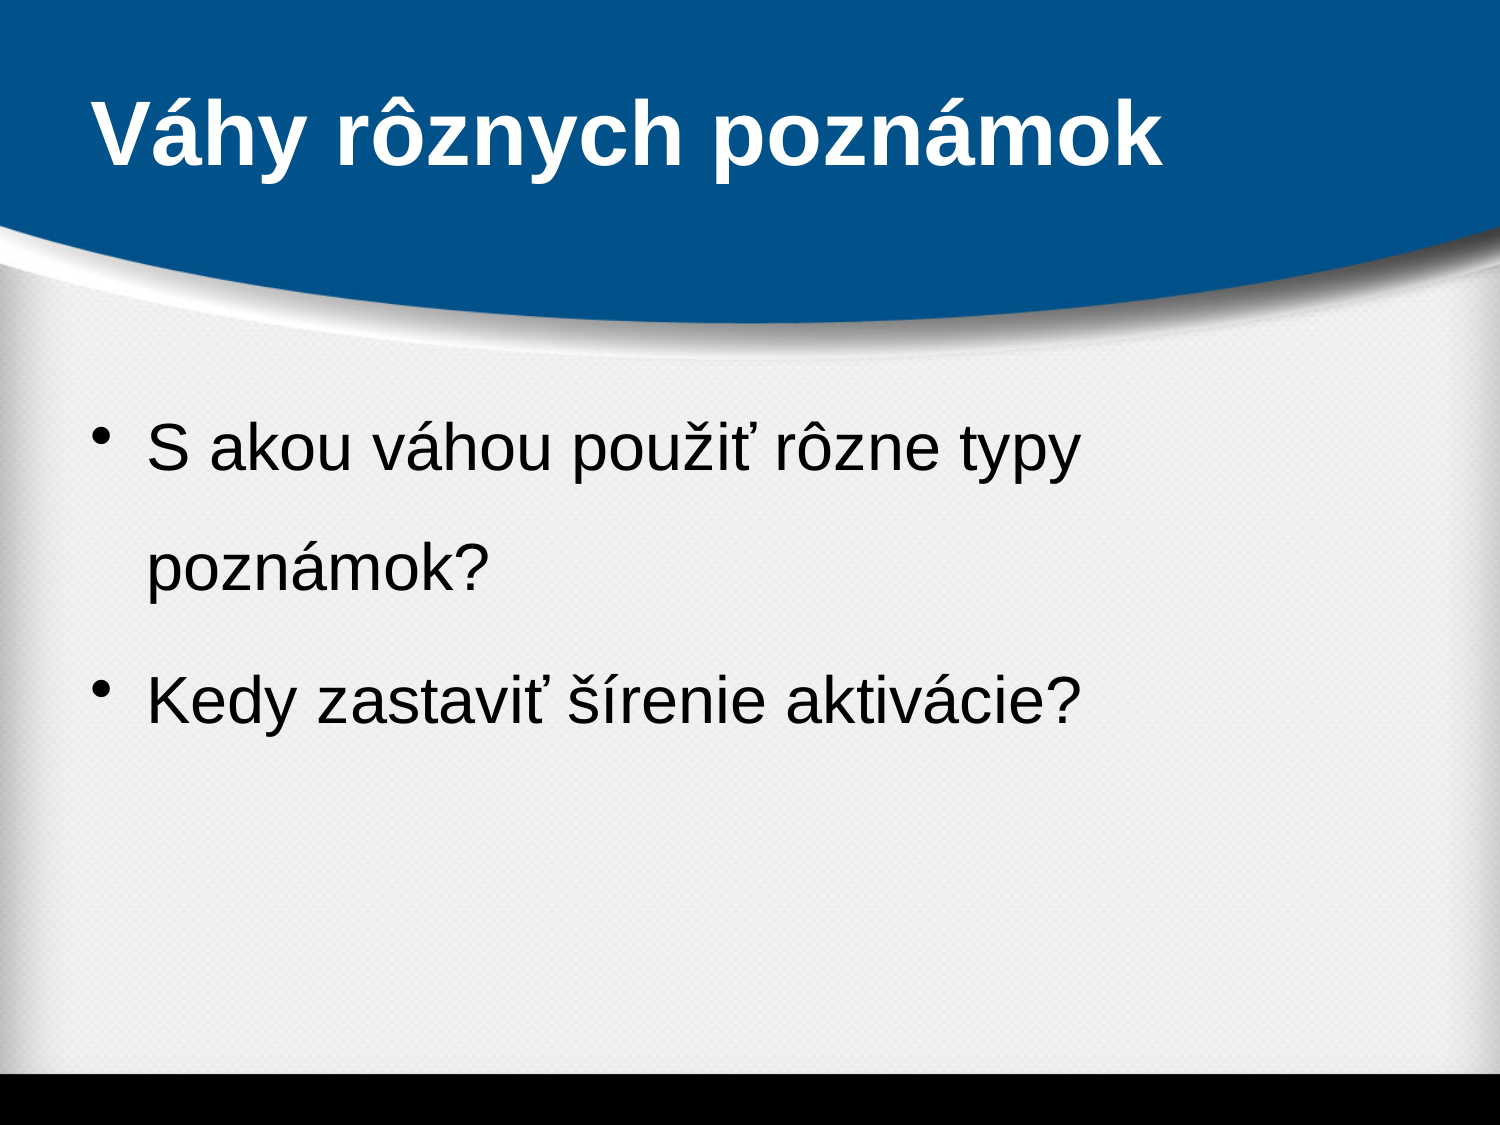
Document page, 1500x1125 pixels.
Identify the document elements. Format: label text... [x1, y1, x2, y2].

title Váhy rôznych poznámok [74, 34, 1426, 223]
picture [0, 0, 1500, 1125]
list S akou váhou použiť rôzne typy poznámok? Kedy zastaviť šírenie aktivácie? [74, 262, 1426, 1006]
